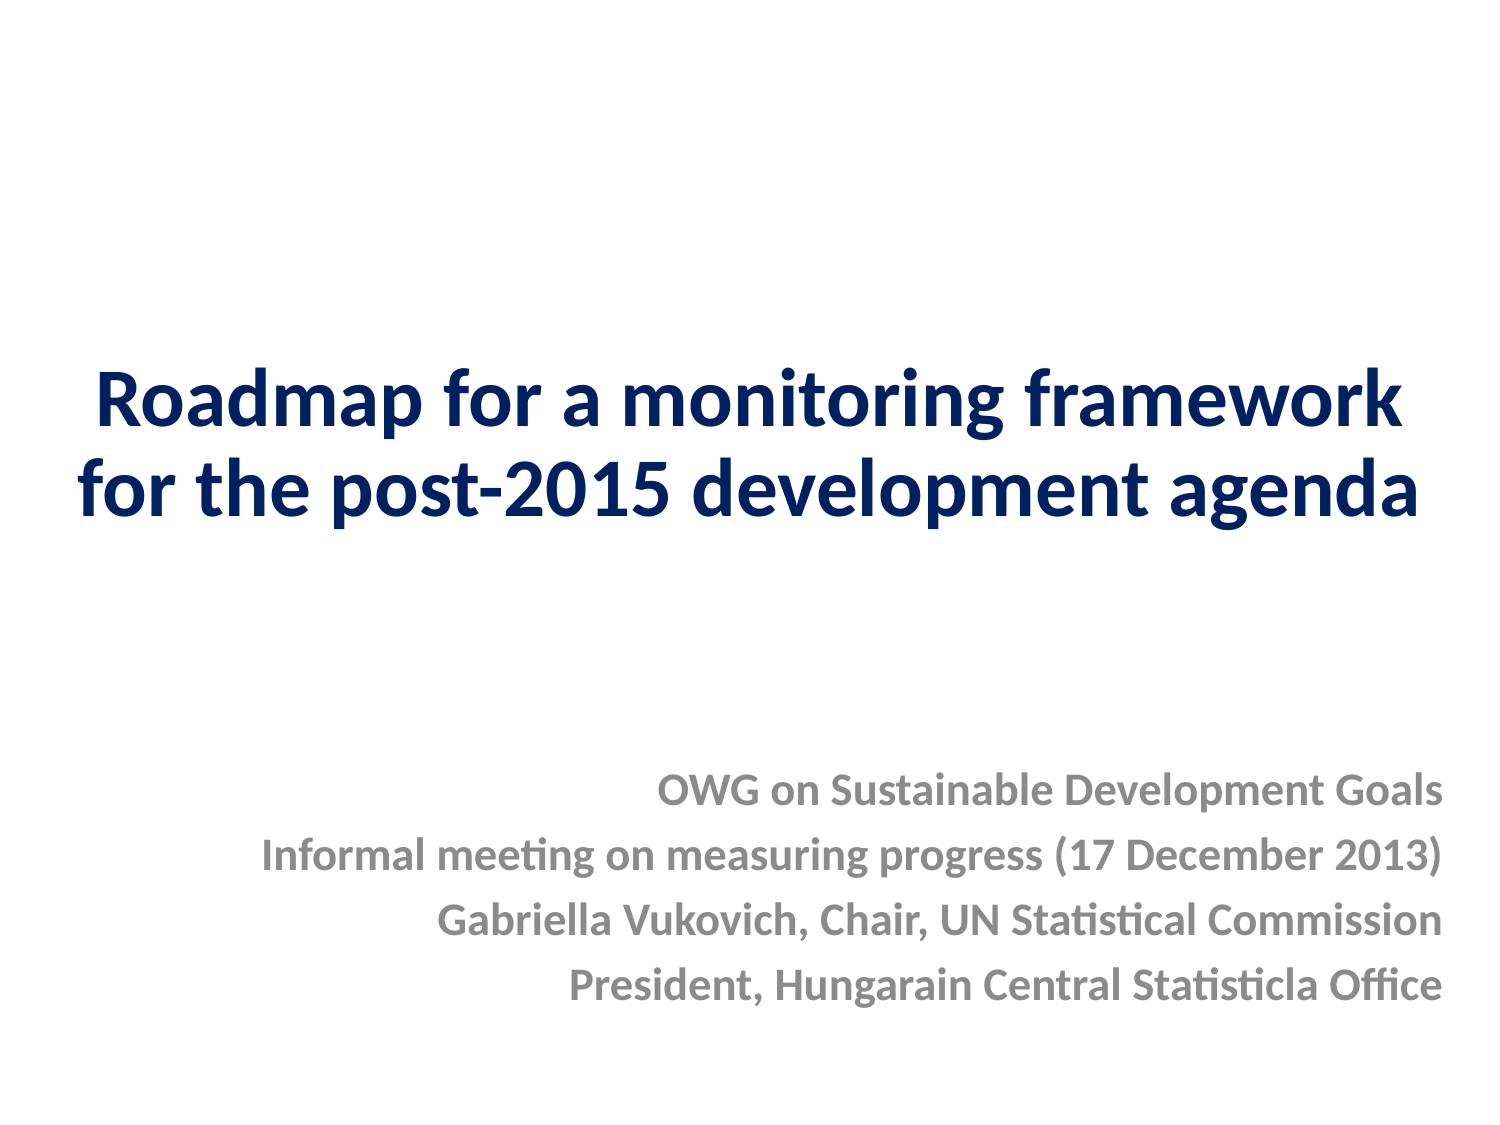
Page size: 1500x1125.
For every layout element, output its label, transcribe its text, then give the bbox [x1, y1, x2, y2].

title Roadmap for a monitoring framework for the post-2015 development agenda [29, 267, 1471, 622]
subtitle OWG on Sustainable Development Goals Informal meeting on measuring progress (17 December 2013) Gabriella Vukovich, Chair, UN Statistical Commission President, Hungarain Central Statisticla Office [230, 751, 1459, 1024]
